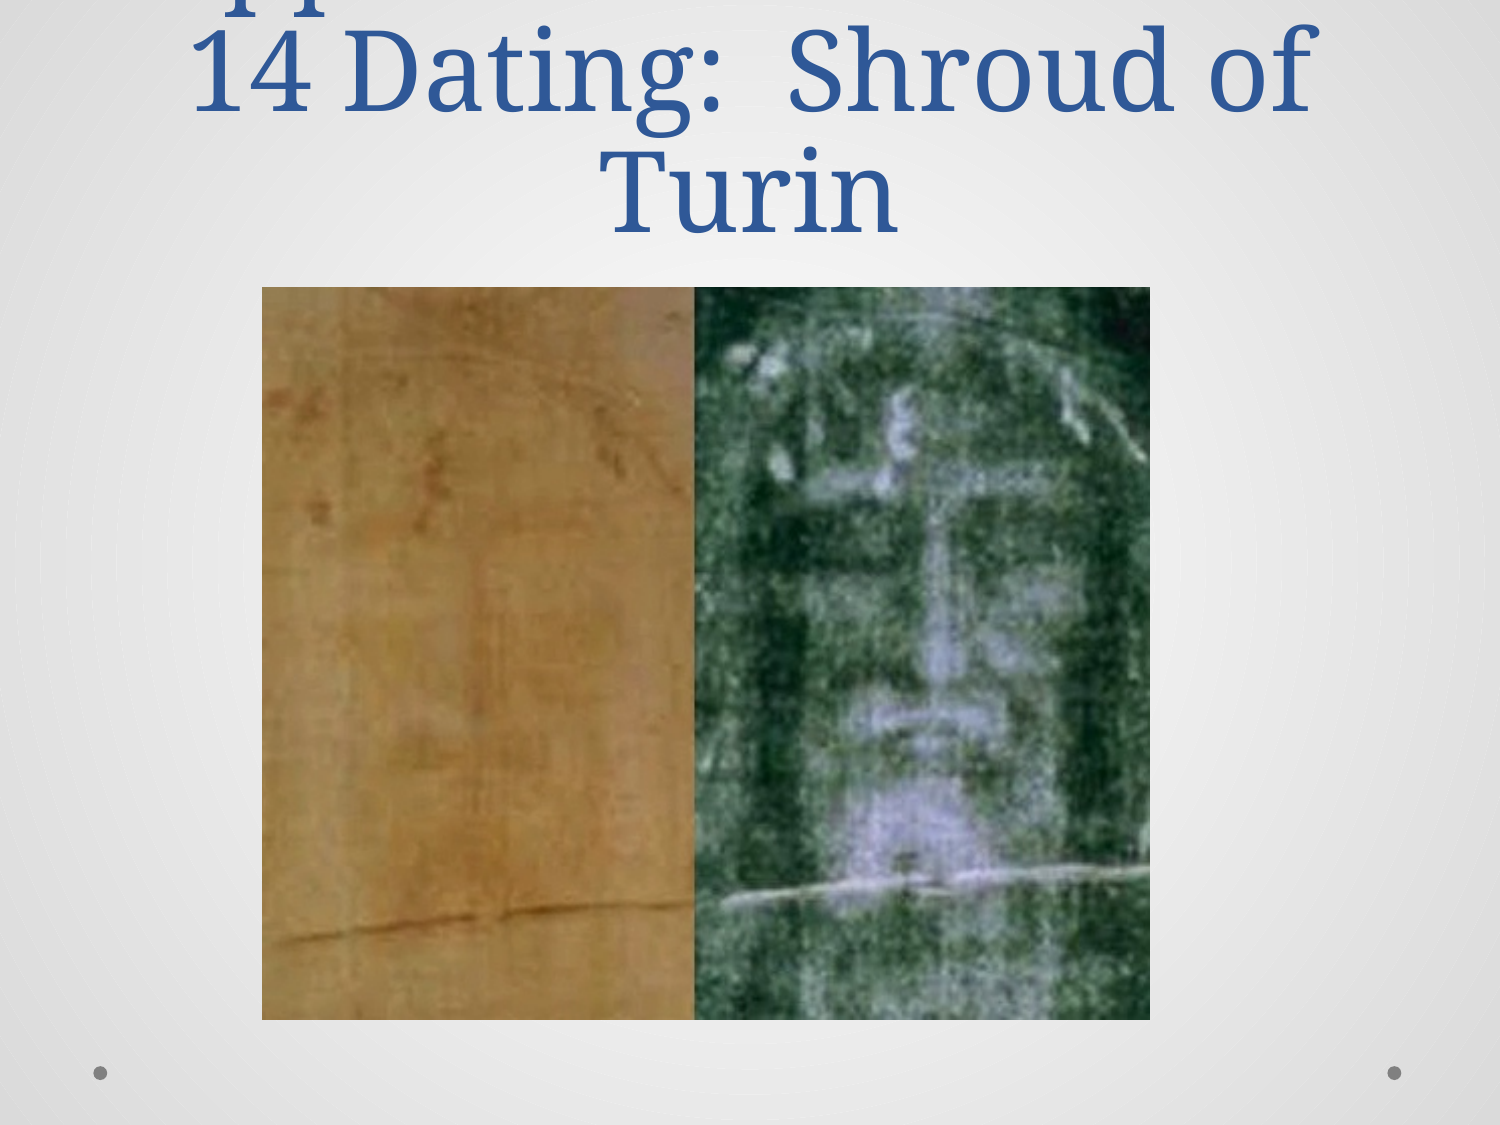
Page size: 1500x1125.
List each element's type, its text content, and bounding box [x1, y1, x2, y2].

title Application of Carbon-14 Dating: Shroud of Turin [75, 0, 1425, 263]
picture [262, 287, 1151, 1021]
